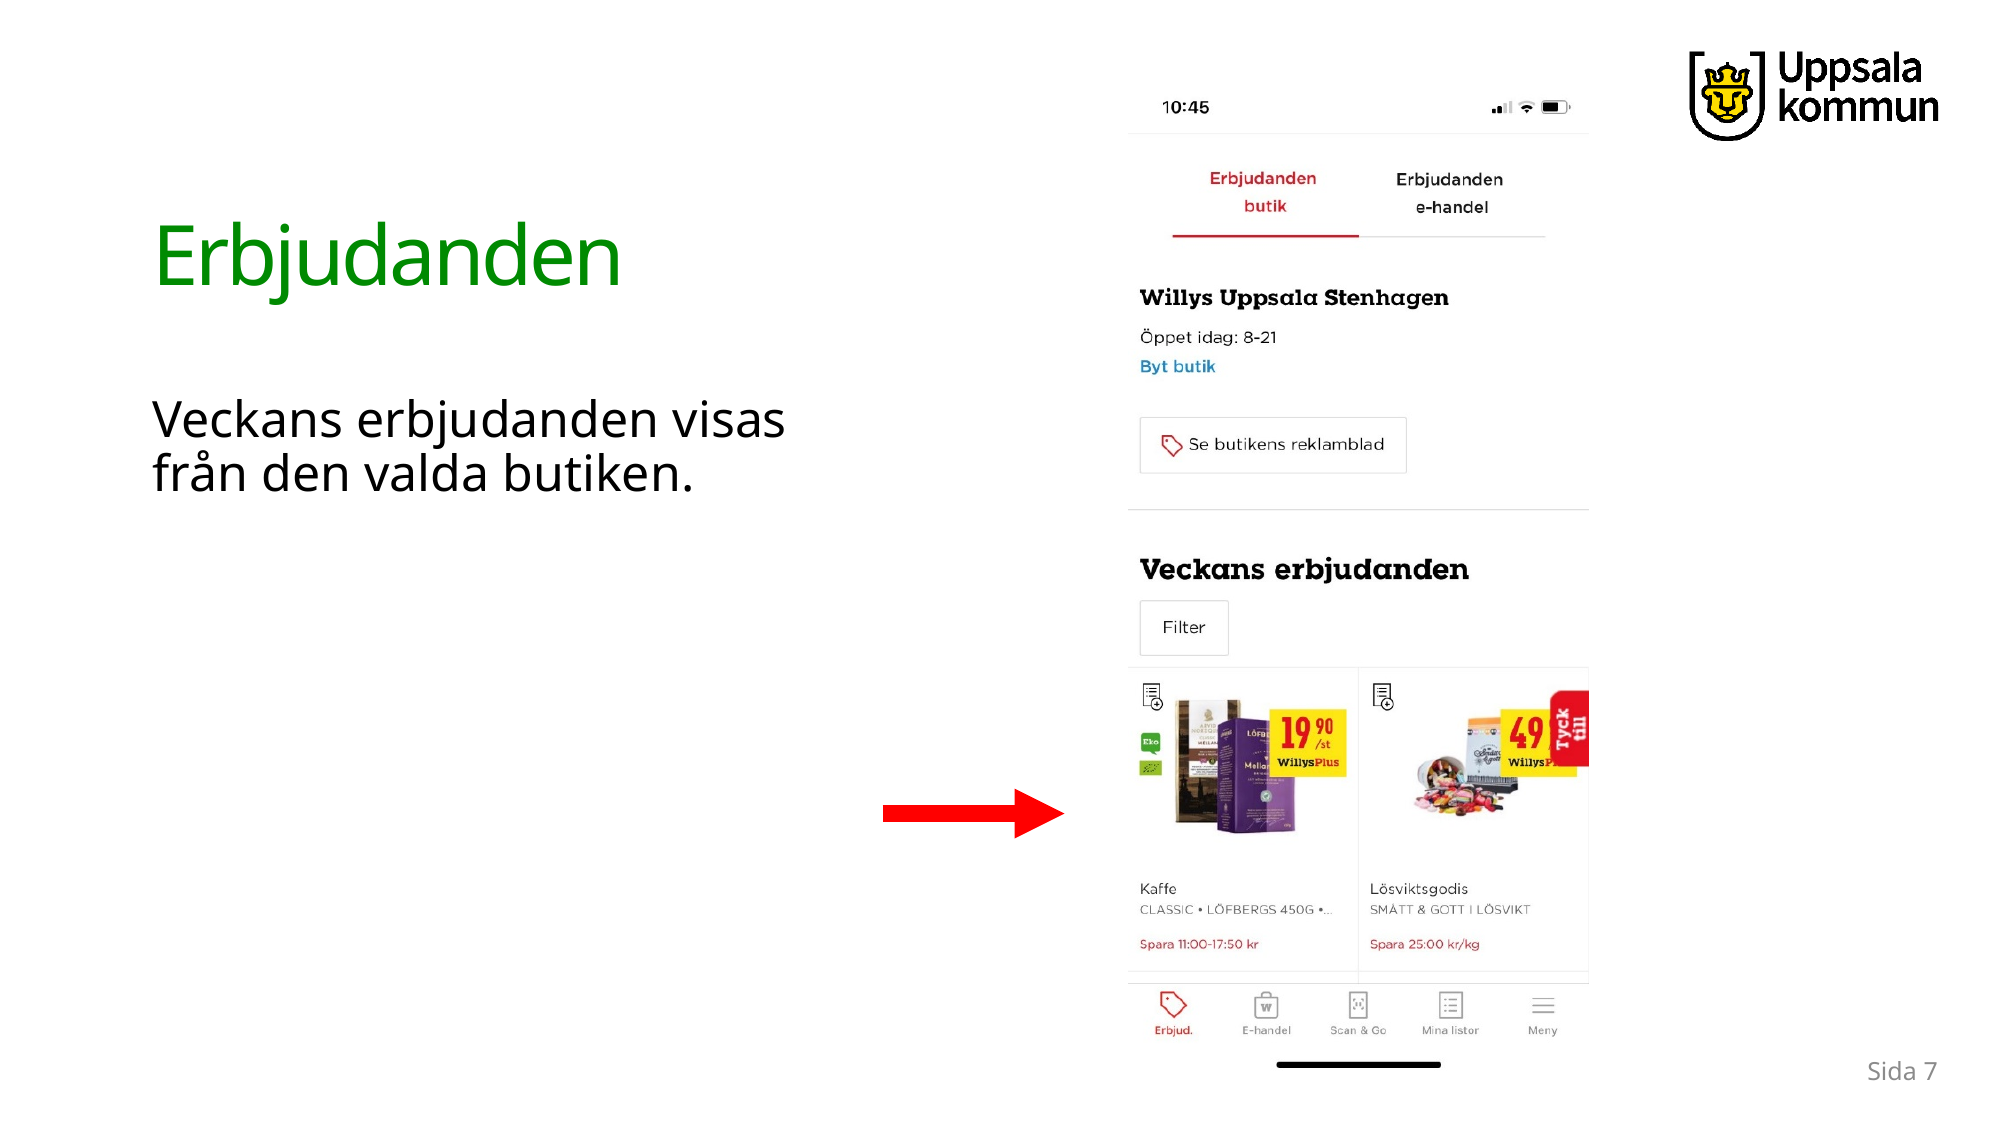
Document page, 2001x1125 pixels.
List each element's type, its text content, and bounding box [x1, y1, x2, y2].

slide_number Sida 7 [1502, 1042, 1953, 1103]
list Veckans erbjudanden visas från den valda butiken. [137, 386, 883, 960]
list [1128, 79, 1589, 1076]
title Erbjudanden [137, 159, 883, 312]
picture [1674, 36, 1953, 156]
